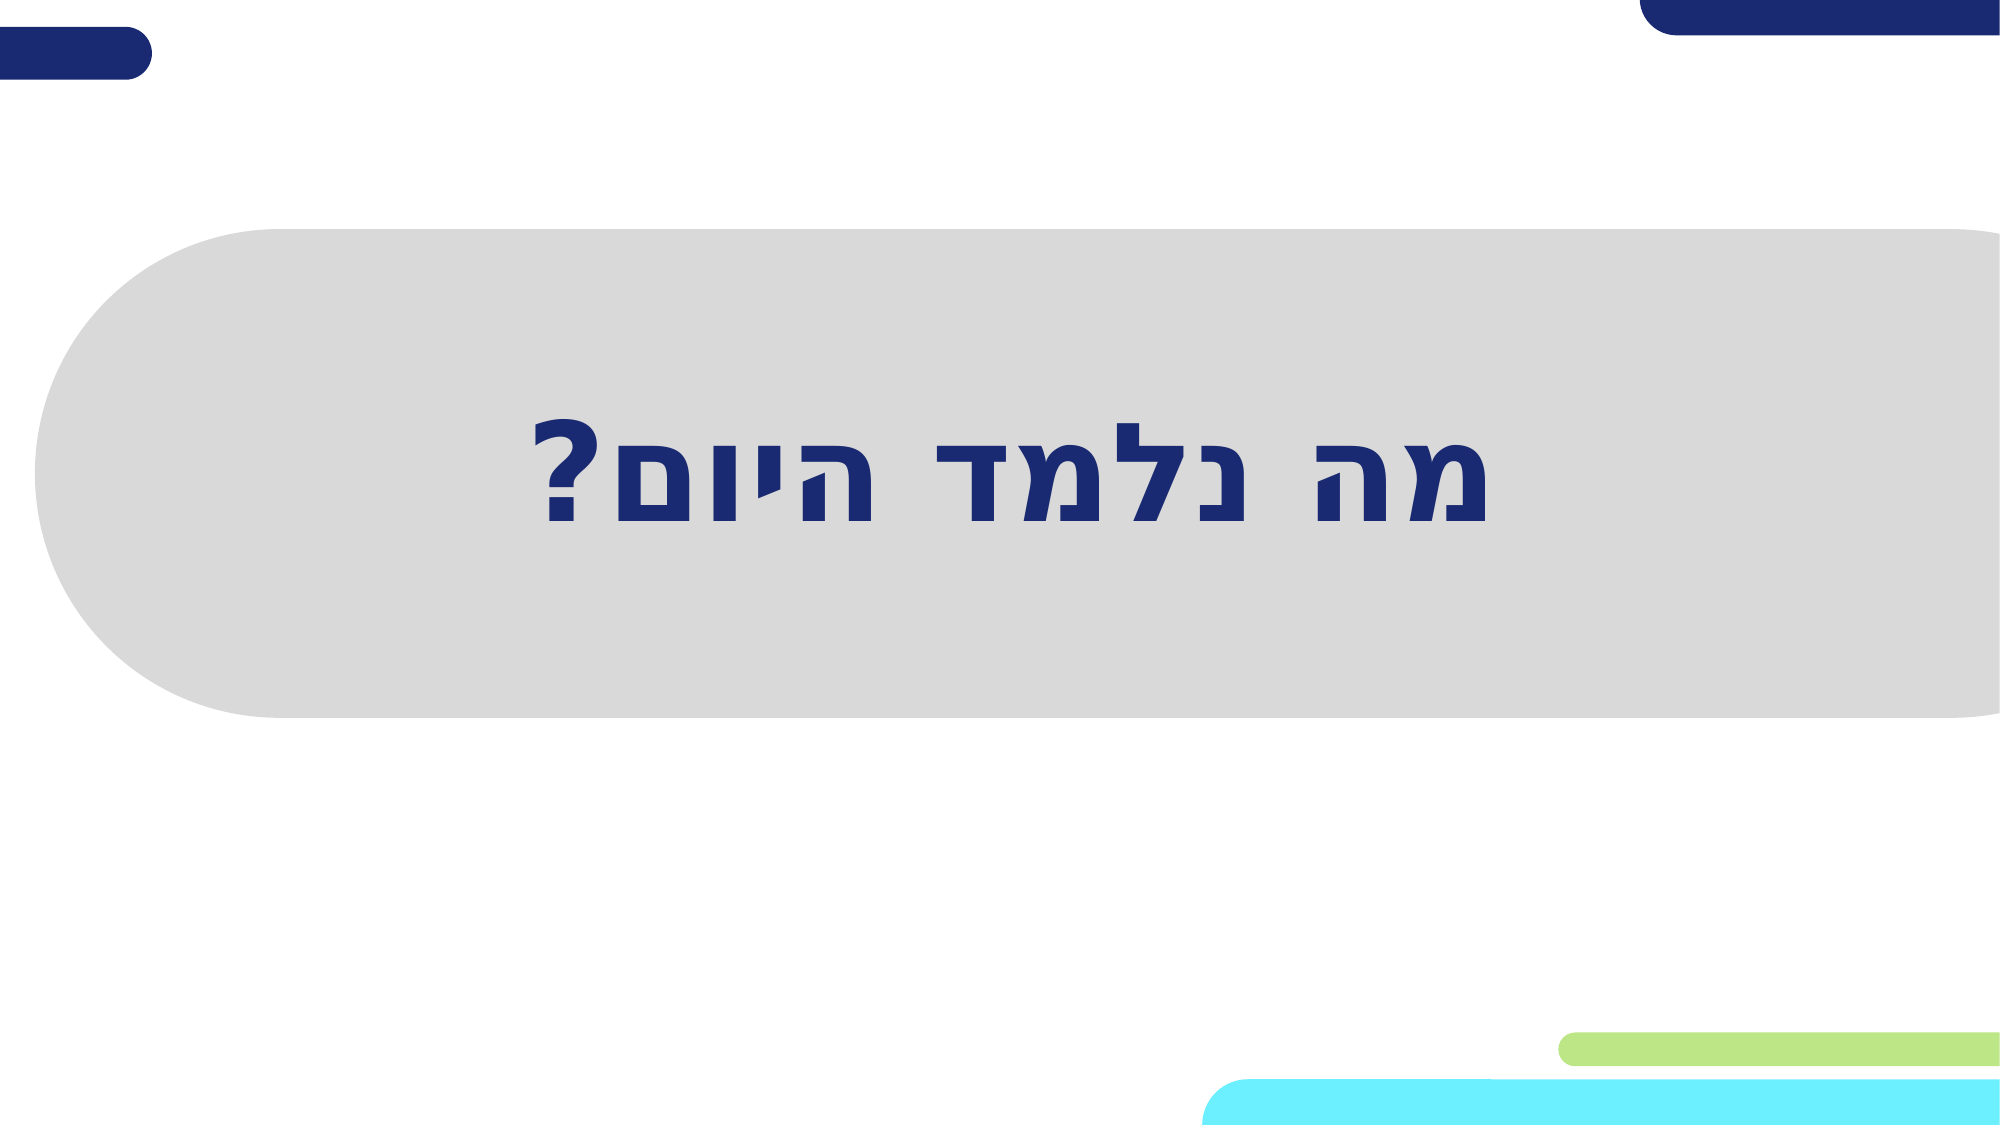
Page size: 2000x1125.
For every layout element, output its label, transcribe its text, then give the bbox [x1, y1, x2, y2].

title מה נלמד היום? [121, 363, 1905, 571]
